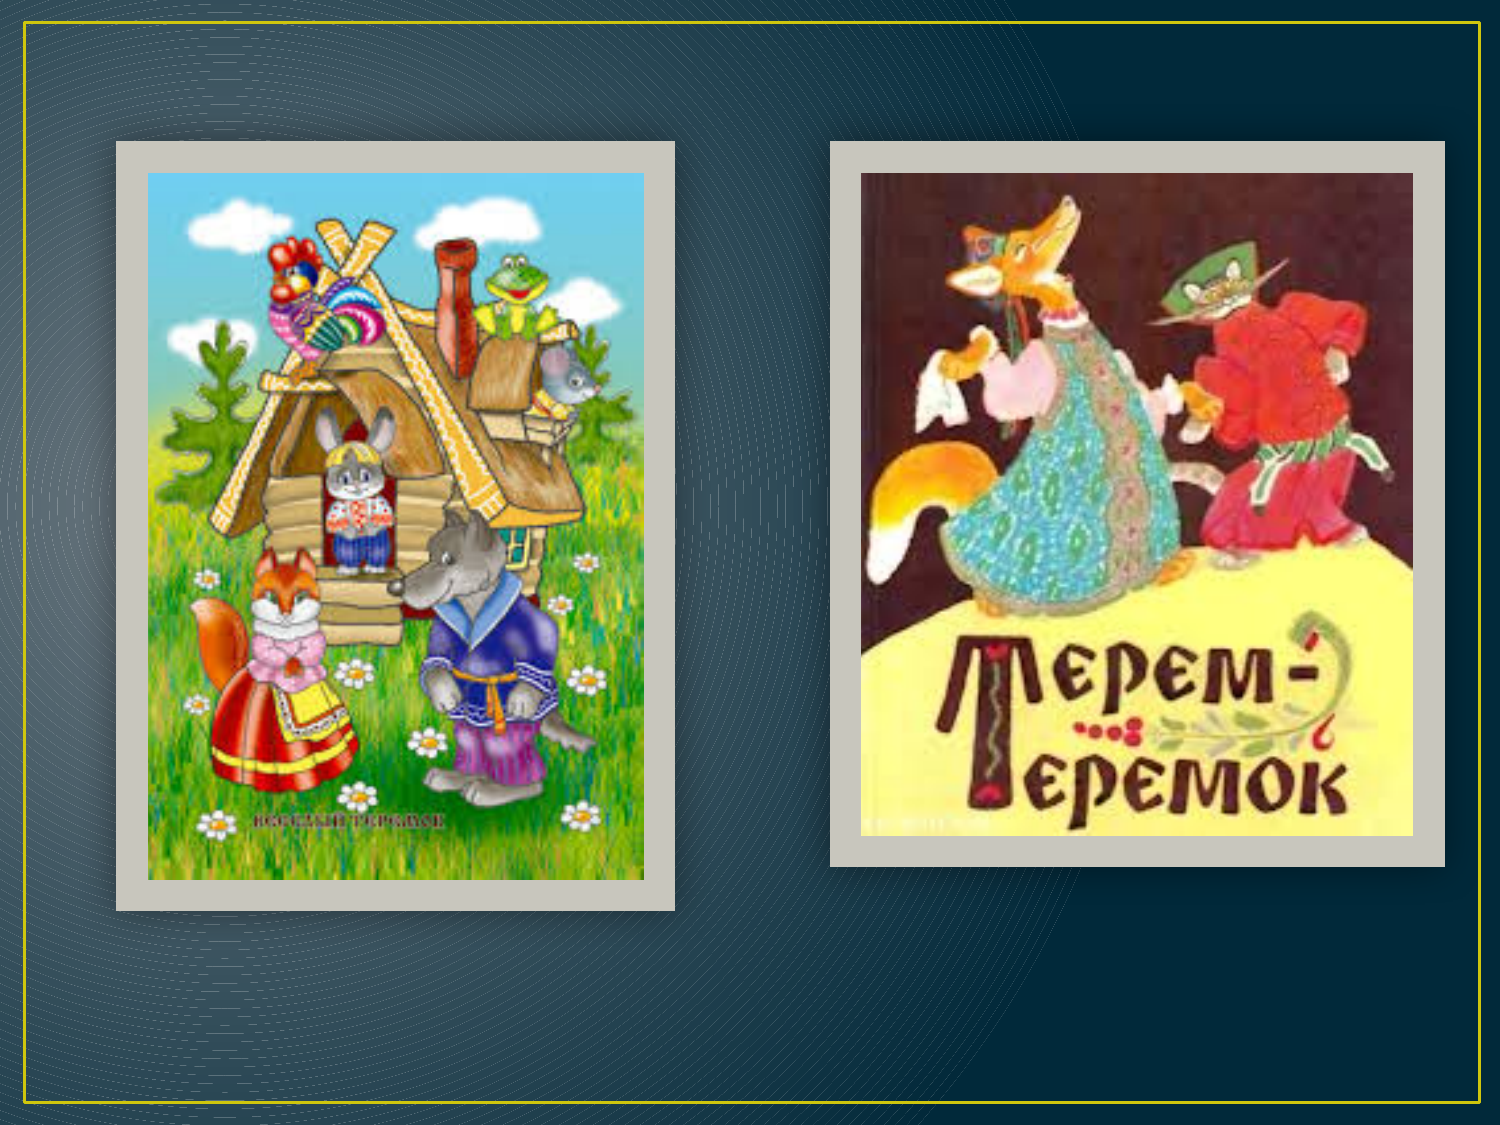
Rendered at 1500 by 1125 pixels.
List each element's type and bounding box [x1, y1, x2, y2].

picture [860, 172, 1414, 836]
picture [147, 172, 644, 881]
